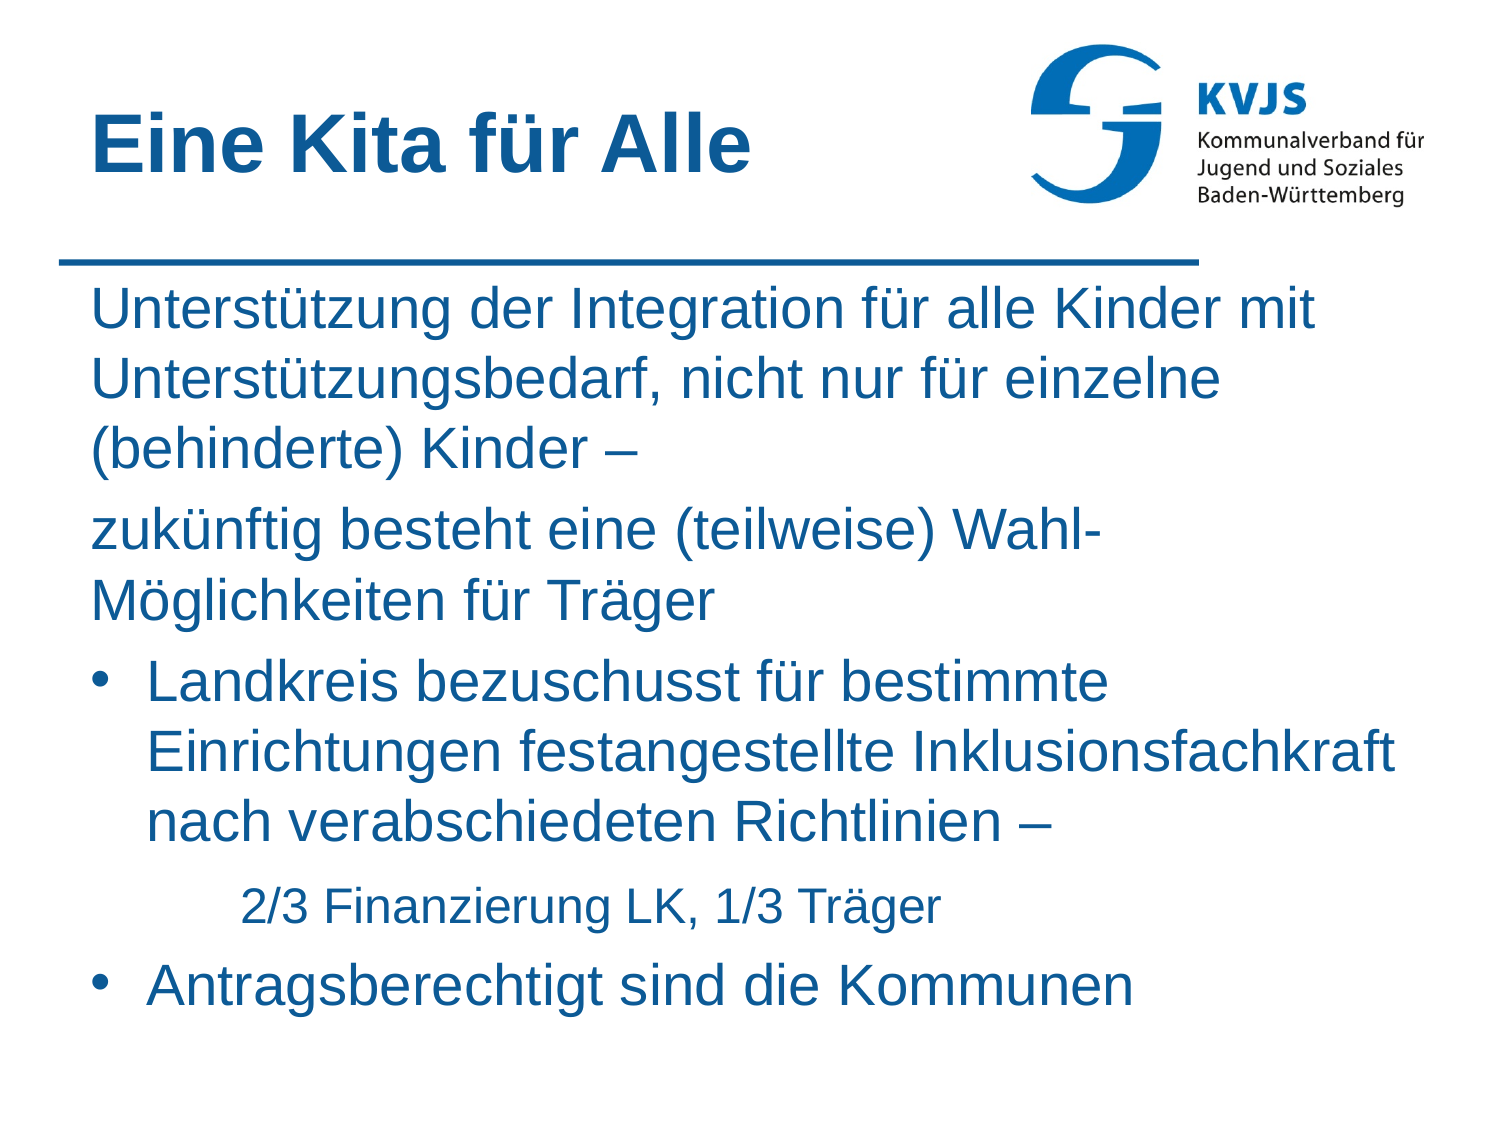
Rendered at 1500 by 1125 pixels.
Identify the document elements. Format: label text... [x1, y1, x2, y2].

picture [1031, 42, 1424, 208]
title Eine Kita für Alle [75, 45, 987, 233]
list Unterstützung der Integration für alle Kinder mit Unterstützungsbedarf, nicht nur für einzelne (behinderte) Kinder – zukünftig besteht eine (teilweise) Wahl-Möglichkeiten für Träger Landkreis bezuschusst für bestimmte Einrichtungen festangestellte Inklusionsfachkraft nach verabschiedeten Richtlinien – 2/3 Finanzierung LK, 1/3 Träger Antragsberechtigt sind die Kommunen [75, 262, 1425, 1024]
